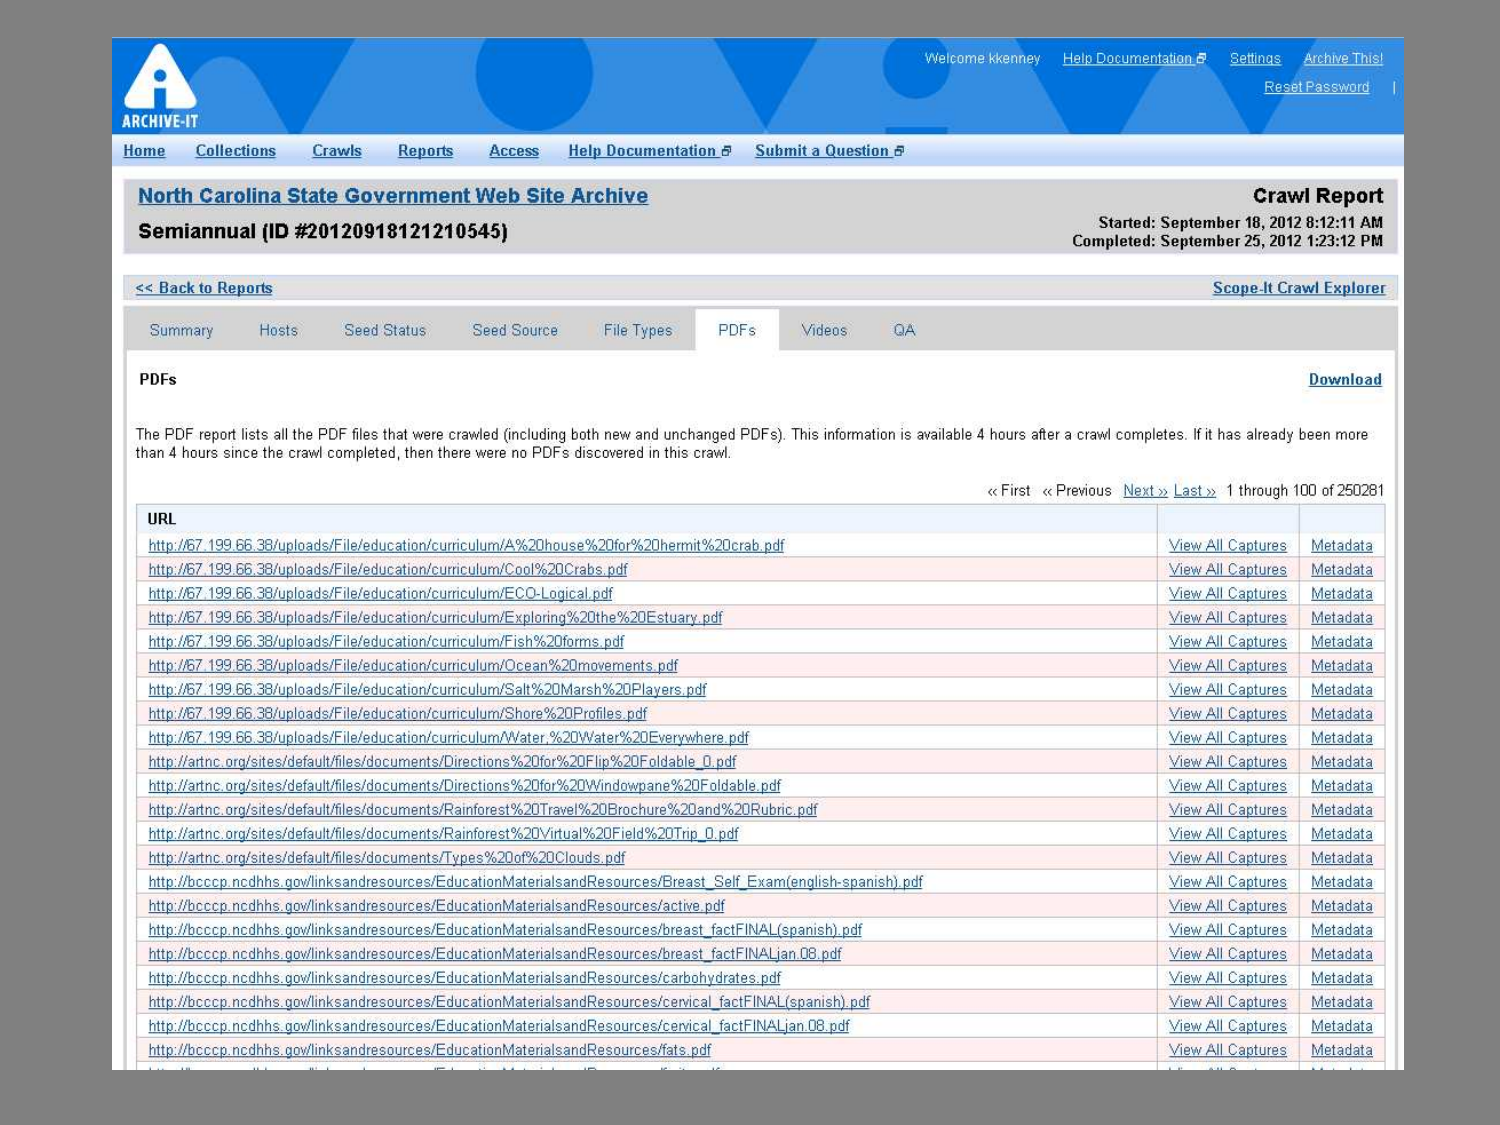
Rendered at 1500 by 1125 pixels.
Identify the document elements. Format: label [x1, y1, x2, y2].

text_box [0, 0, 1500, 1125]
picture [112, 37, 1404, 1071]
